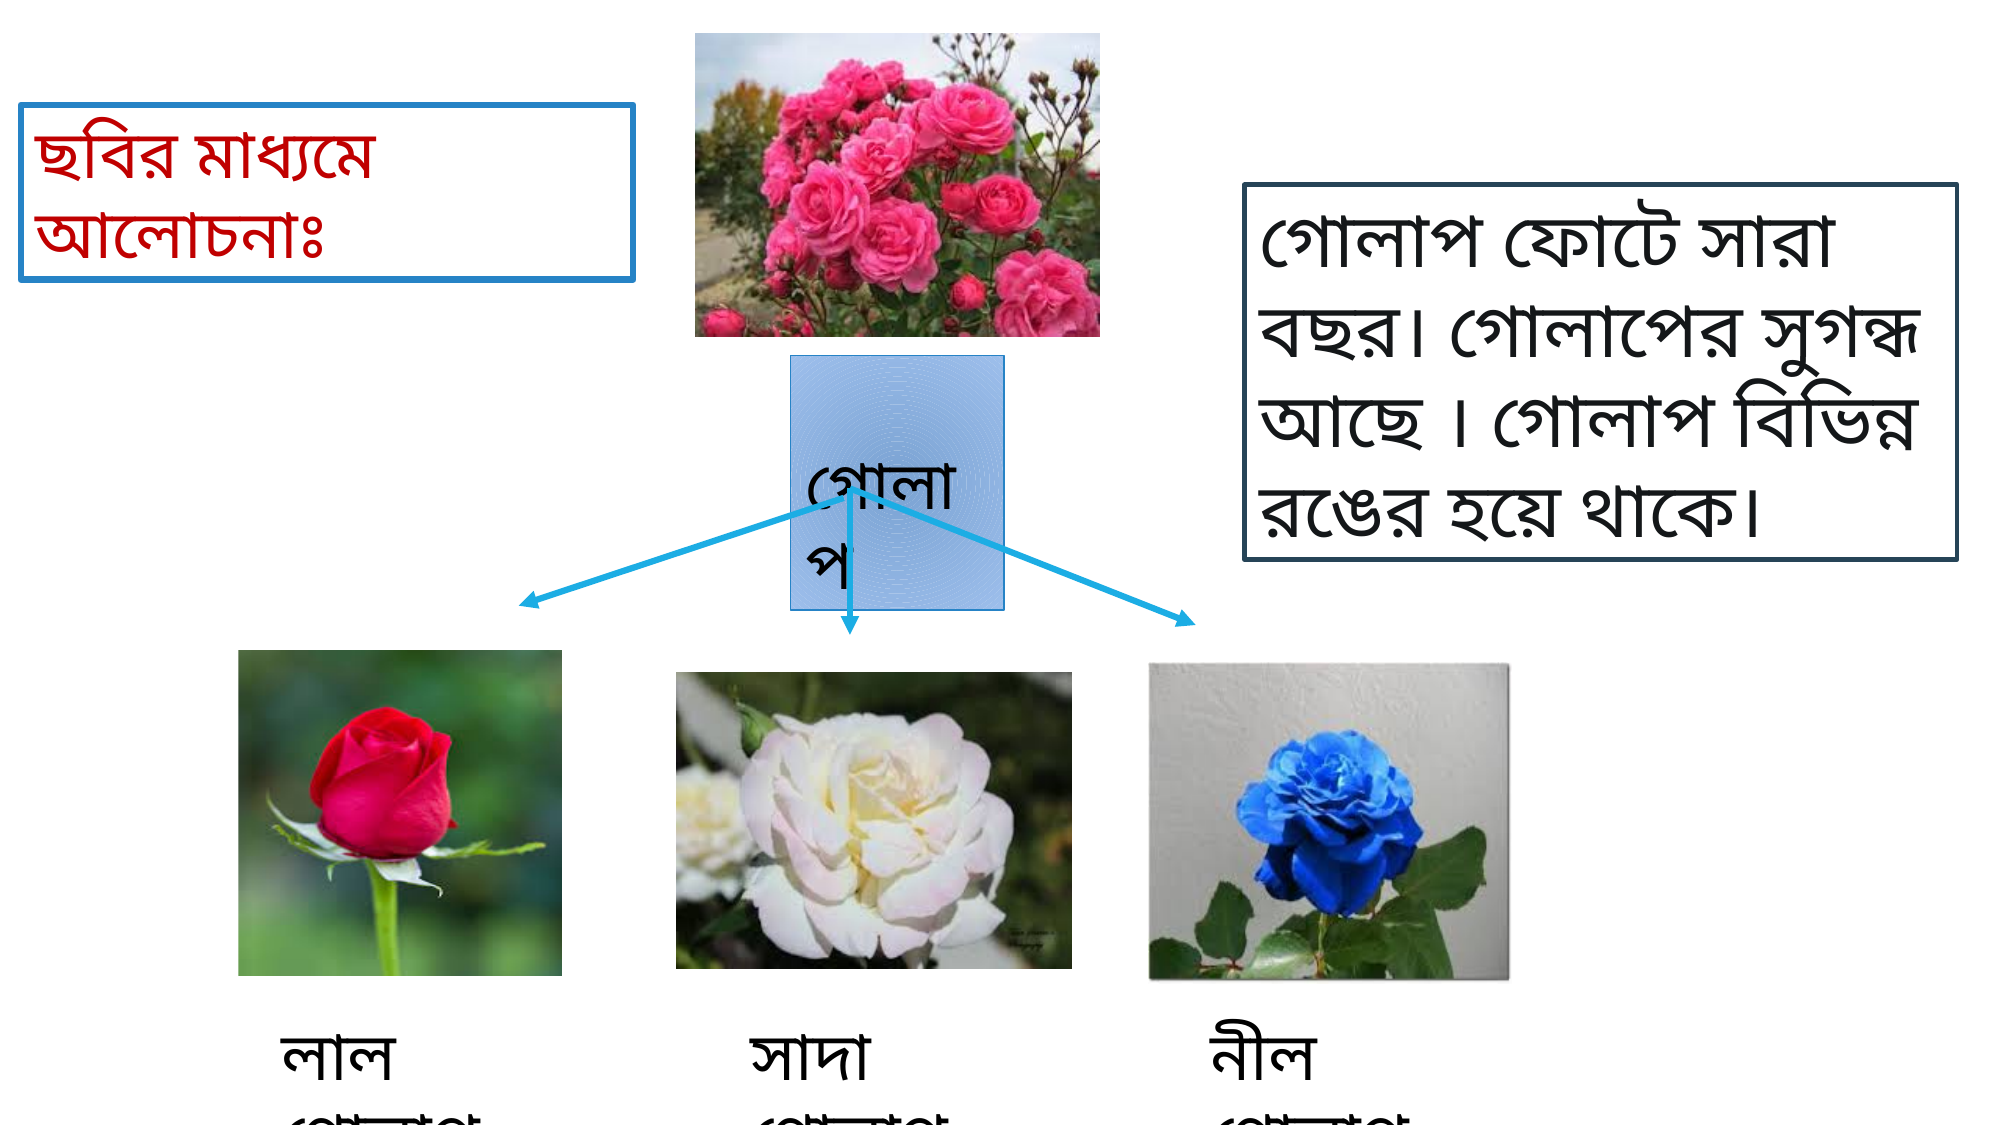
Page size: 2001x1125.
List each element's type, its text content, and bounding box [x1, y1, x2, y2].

picture [1148, 662, 1512, 984]
text_box লাল গোলাপ [266, 1006, 570, 1125]
picture [676, 672, 1073, 969]
text_box ছবির মাধ্যমে আলোচনাঃ [20, 104, 634, 280]
picture [238, 649, 570, 976]
text_box গোলাপ ফোটে সারা বছর। গোলাপের সুগন্ধ আছে । গোলাপ বিভিন্ন রঙের হয়ে থাকে। [1244, 184, 1957, 560]
text_box সাদা গোলাপ [735, 1006, 1044, 1125]
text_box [849, 488, 1196, 626]
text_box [518, 497, 841, 606]
text_box নীল গোলাপ [1195, 1006, 1505, 1125]
text_box গোলাপ [790, 355, 1005, 493]
picture [694, 32, 1101, 337]
